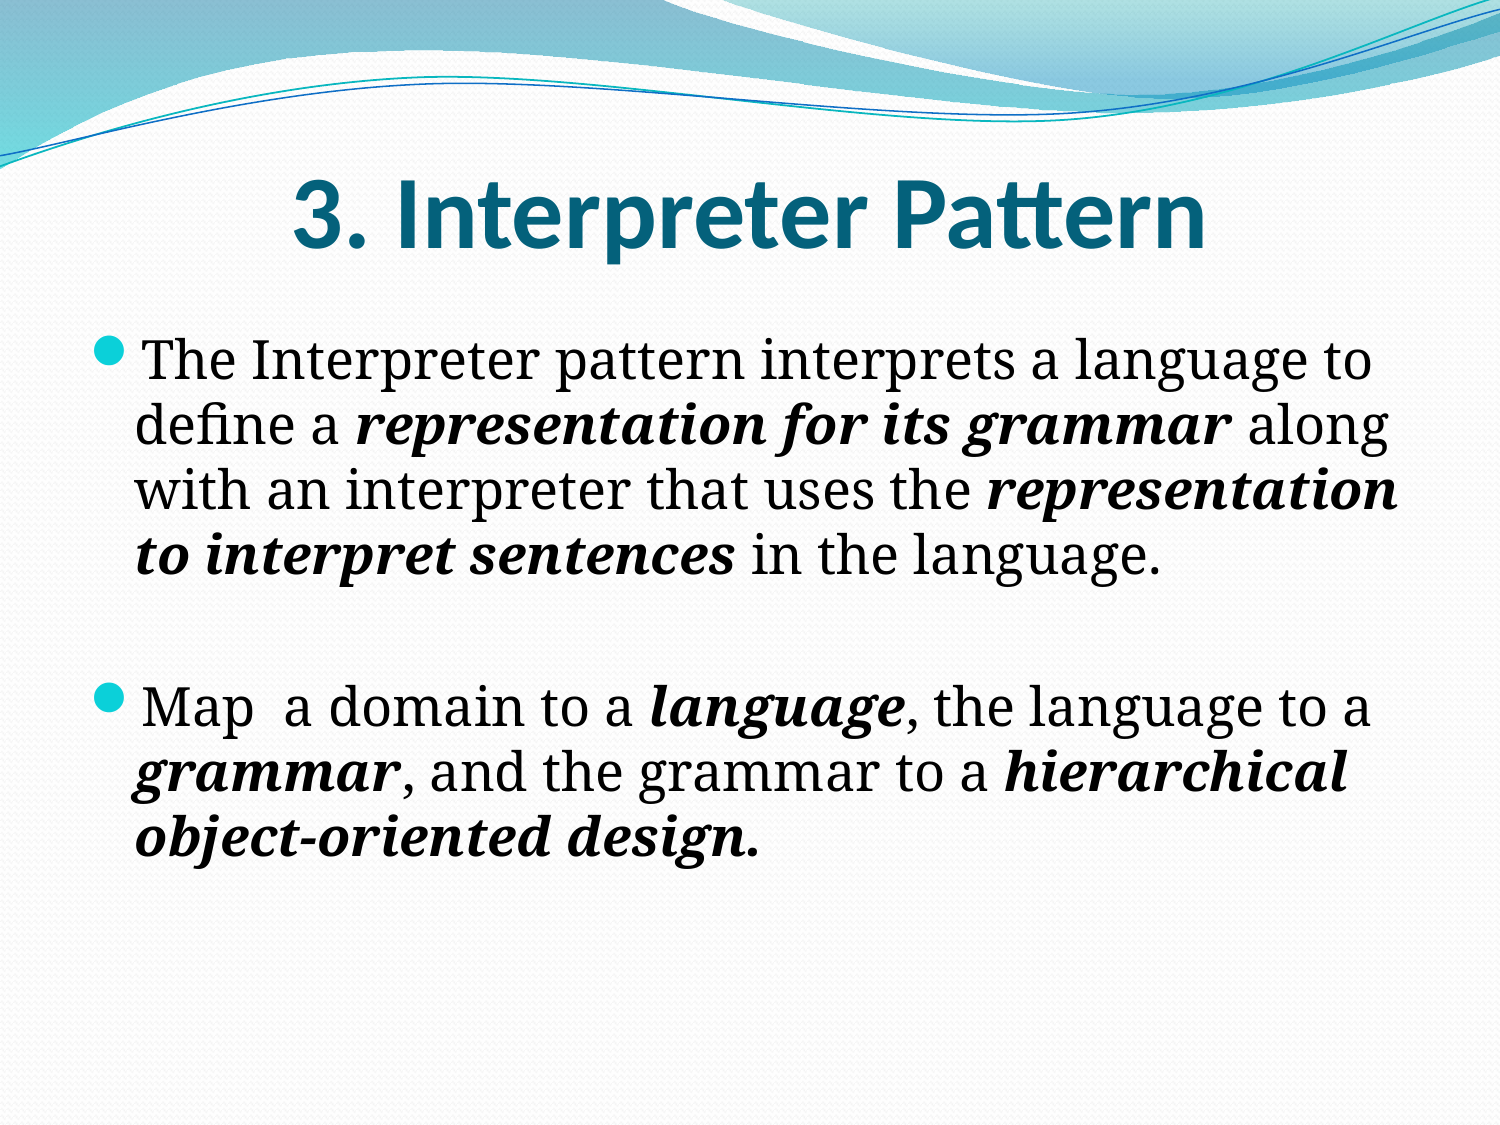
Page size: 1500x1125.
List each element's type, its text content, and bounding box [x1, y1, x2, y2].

list The Interpreter pattern interprets a language to define a representation for its grammar along with an interpreter that uses the representation to interpret sentences in the language. Map a domain to a language, the language to a grammar, and the grammar to a hierarchical object-oriented design. [75, 317, 1425, 1038]
title 3. Interpreter Pattern [75, 115, 1425, 270]
